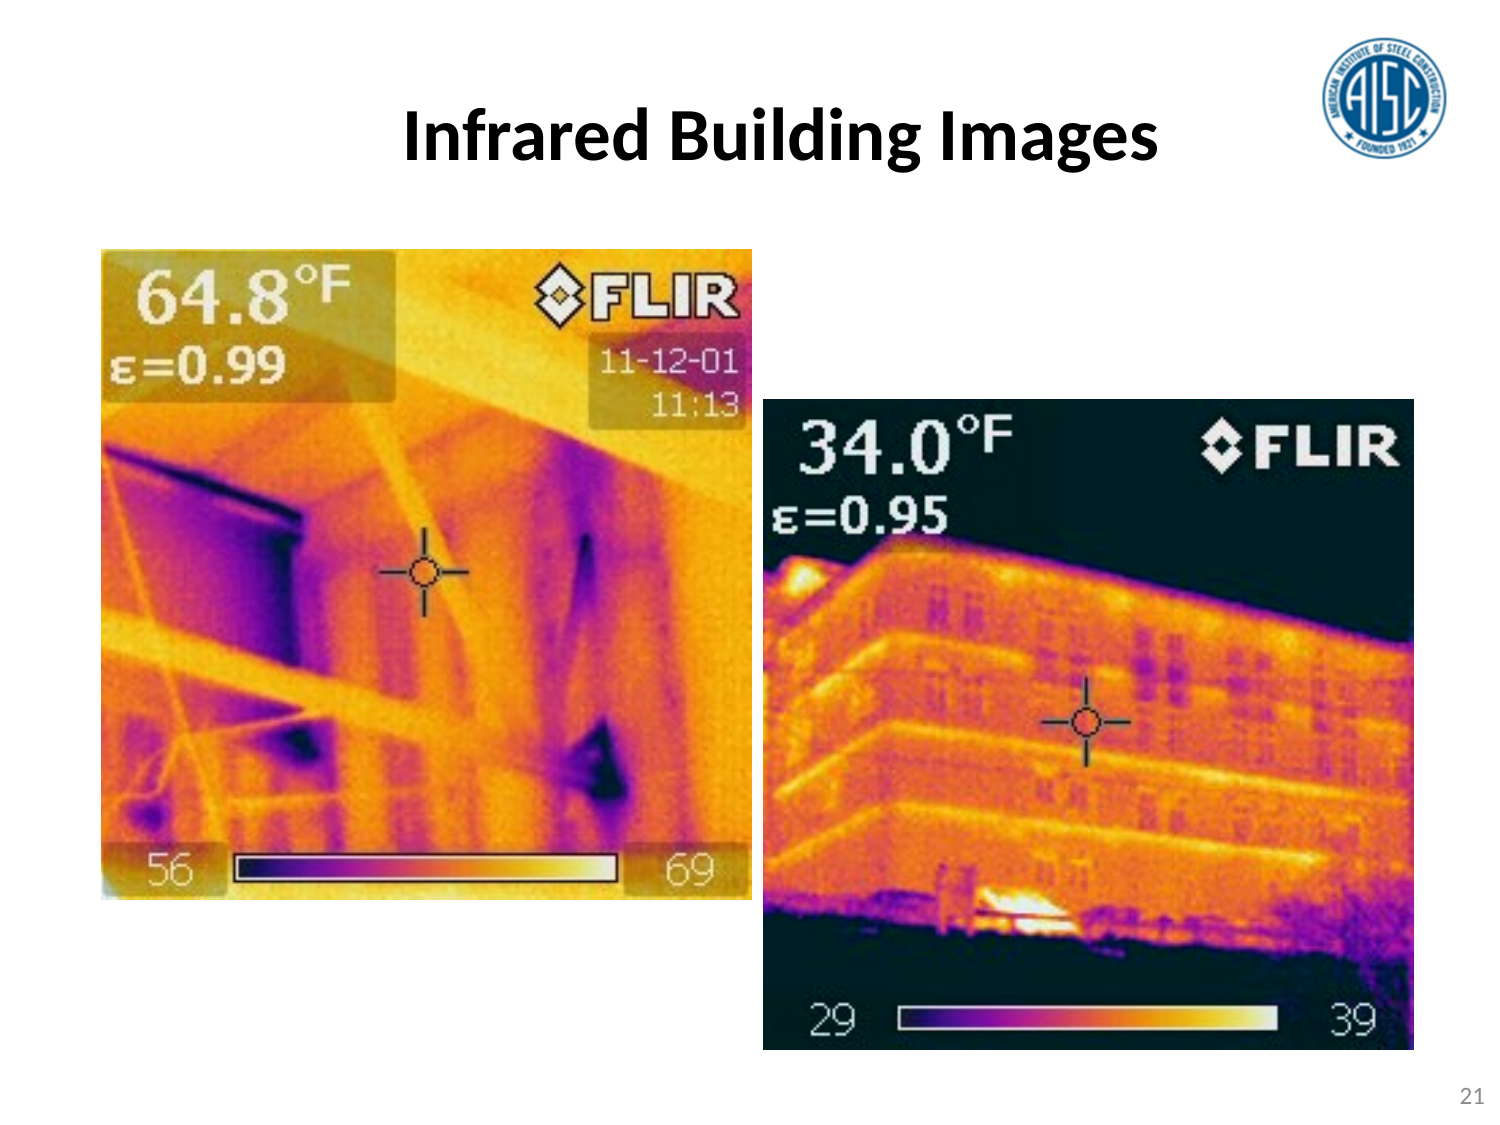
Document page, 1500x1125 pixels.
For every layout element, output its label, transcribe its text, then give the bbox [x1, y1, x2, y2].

text_box Infrared Building Images [387, 78, 1213, 183]
picture [101, 249, 753, 901]
slide_number 21 [1149, 1065, 1500, 1125]
picture [1299, 24, 1473, 179]
picture [763, 399, 1414, 1051]
